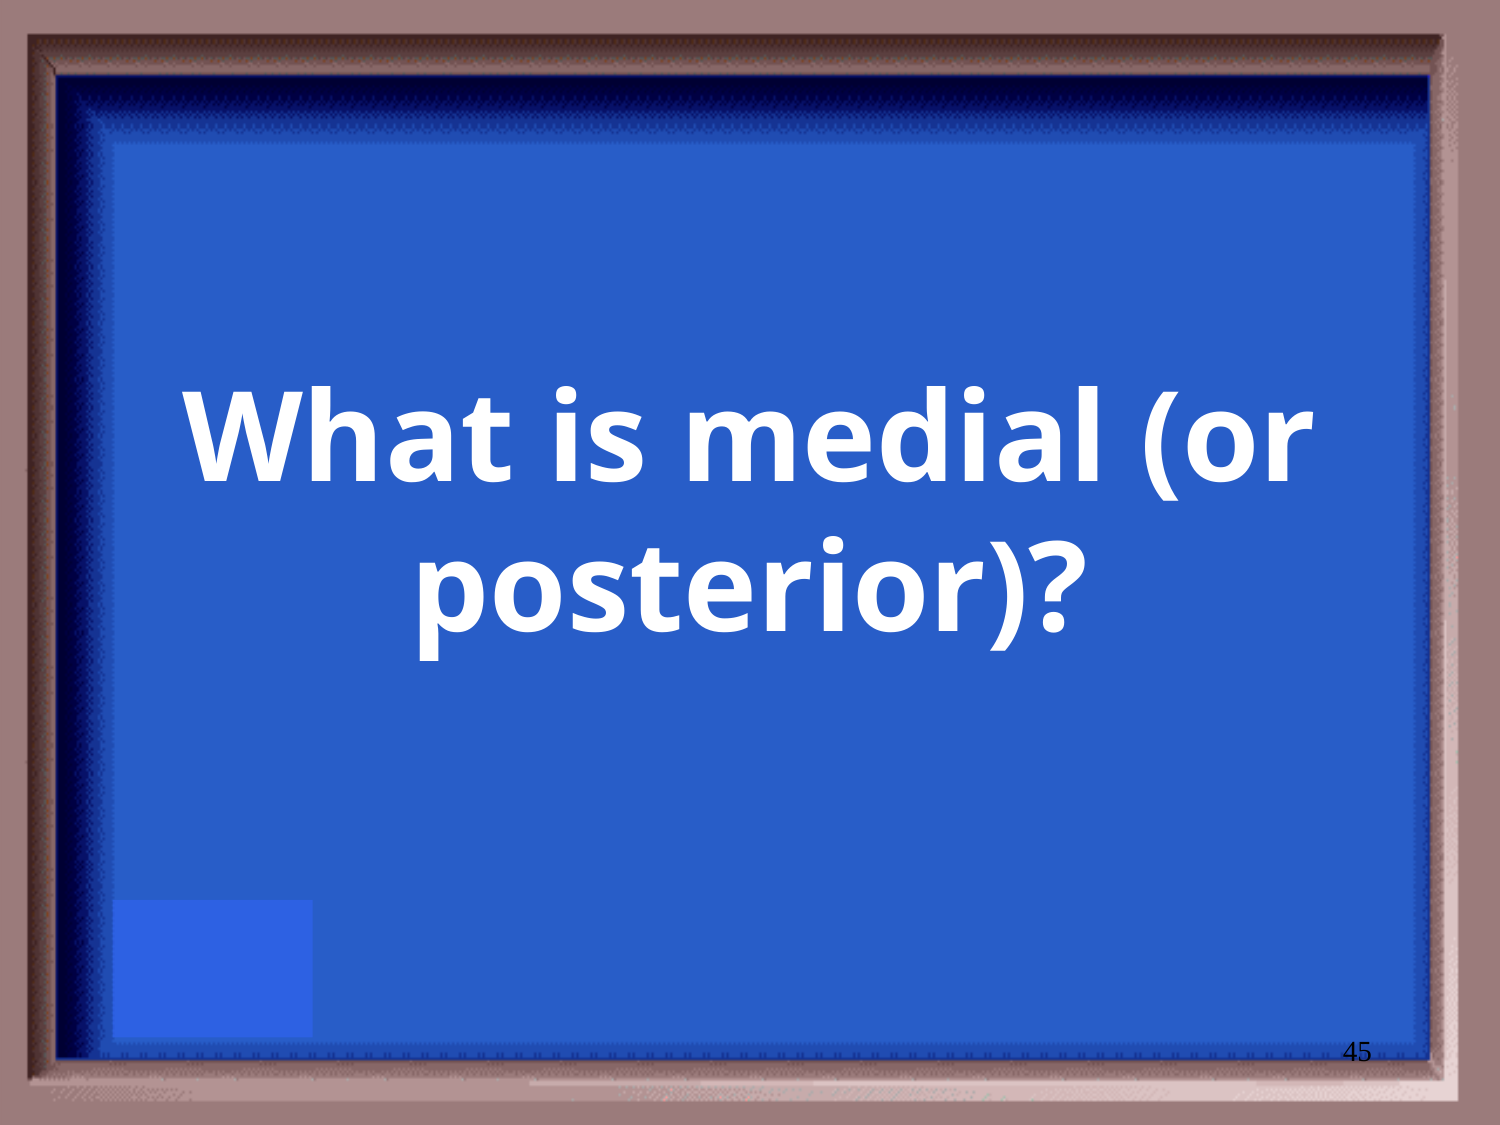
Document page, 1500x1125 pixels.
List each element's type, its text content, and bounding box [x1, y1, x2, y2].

slide_number 45 [1074, 1024, 1388, 1101]
picture [0, 0, 1500, 1125]
title What is medial (or posterior)? [112, 412, 1388, 601]
text_box [112, 899, 313, 1038]
